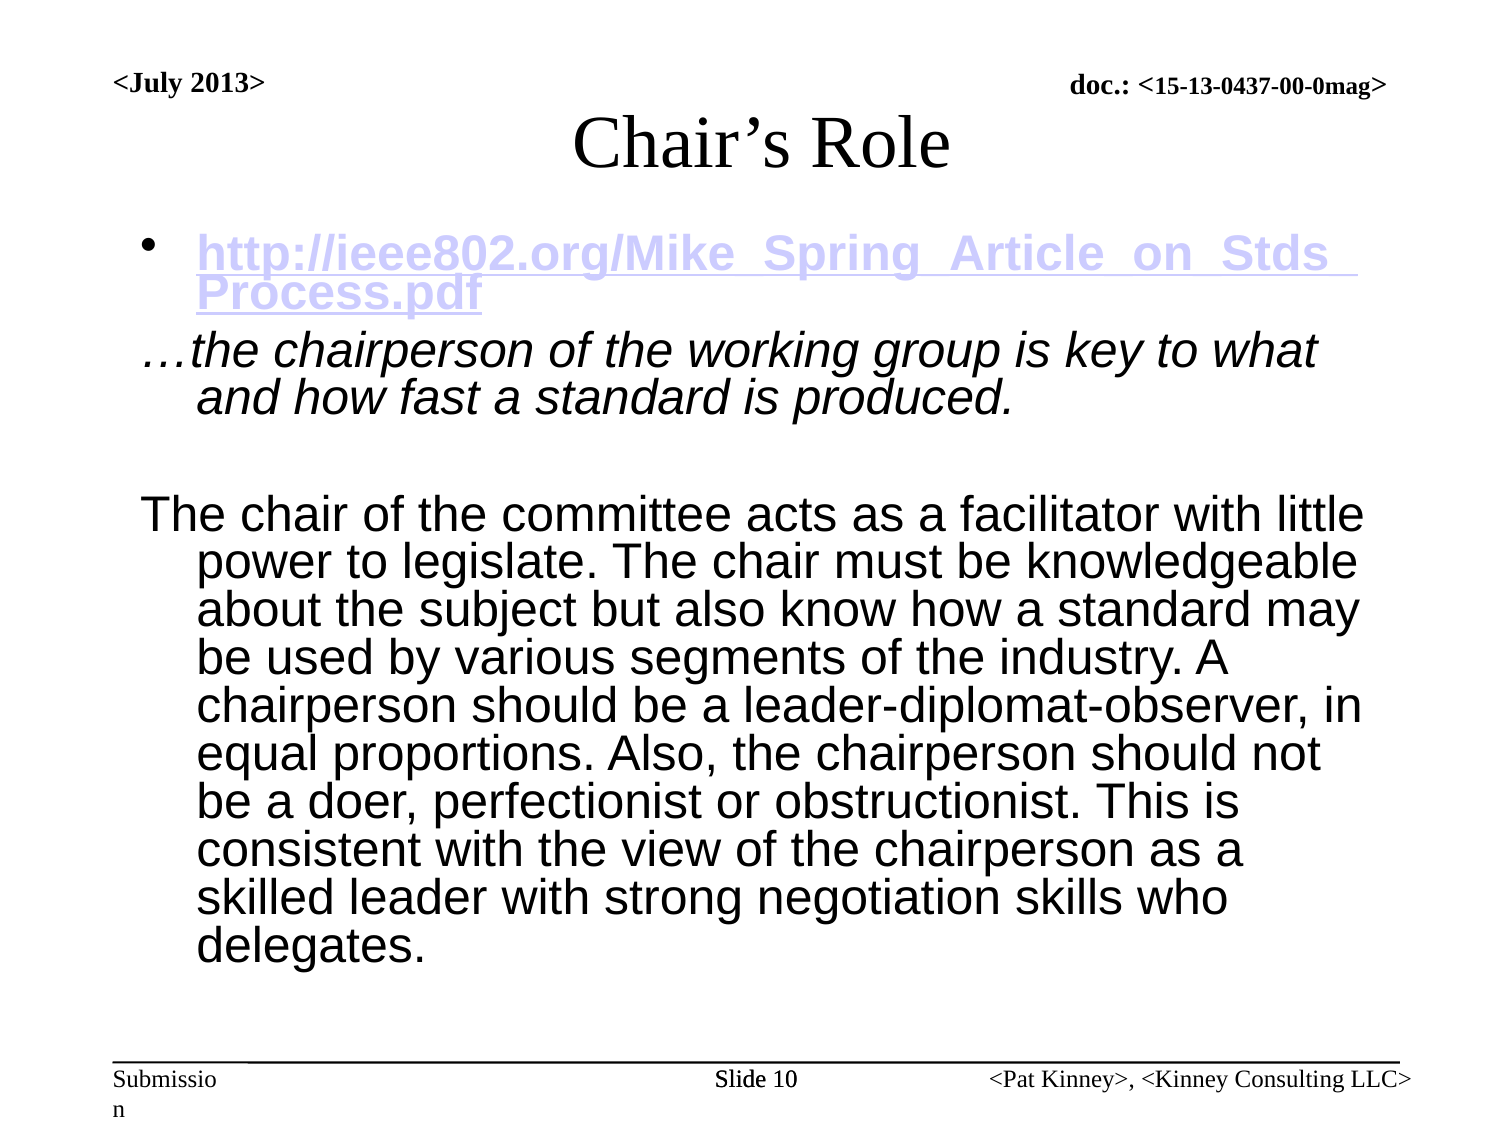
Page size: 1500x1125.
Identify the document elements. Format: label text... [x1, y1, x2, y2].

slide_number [112, 62, 376, 99]
title Chair’s Role [125, 75, 1400, 200]
text_box Slide 10 [675, 1062, 838, 1093]
list http://ieee802.org/Mike_Spring_Article_on_Stds_Process.pdf …the chairperson of the working group is key to what and how fast a standard is produced. The chair of the committee acts as a facilitator with little power to legislate. The chair must be knowledgeable about the subject but also know how a standard may be used by various segments of the industry. A chairperson should be a leader-diplomat-observer, in equal proportions. Also, the chairperson should not be a doer, perfectionist or obstructionist. This is consistent with the view of the chairperson as a skilled leader with strong negotiation skills who delegates. [125, 224, 1400, 1025]
footer <Pat Kinney>, <Kinney Consulting LLC> [899, 1061, 1413, 1093]
